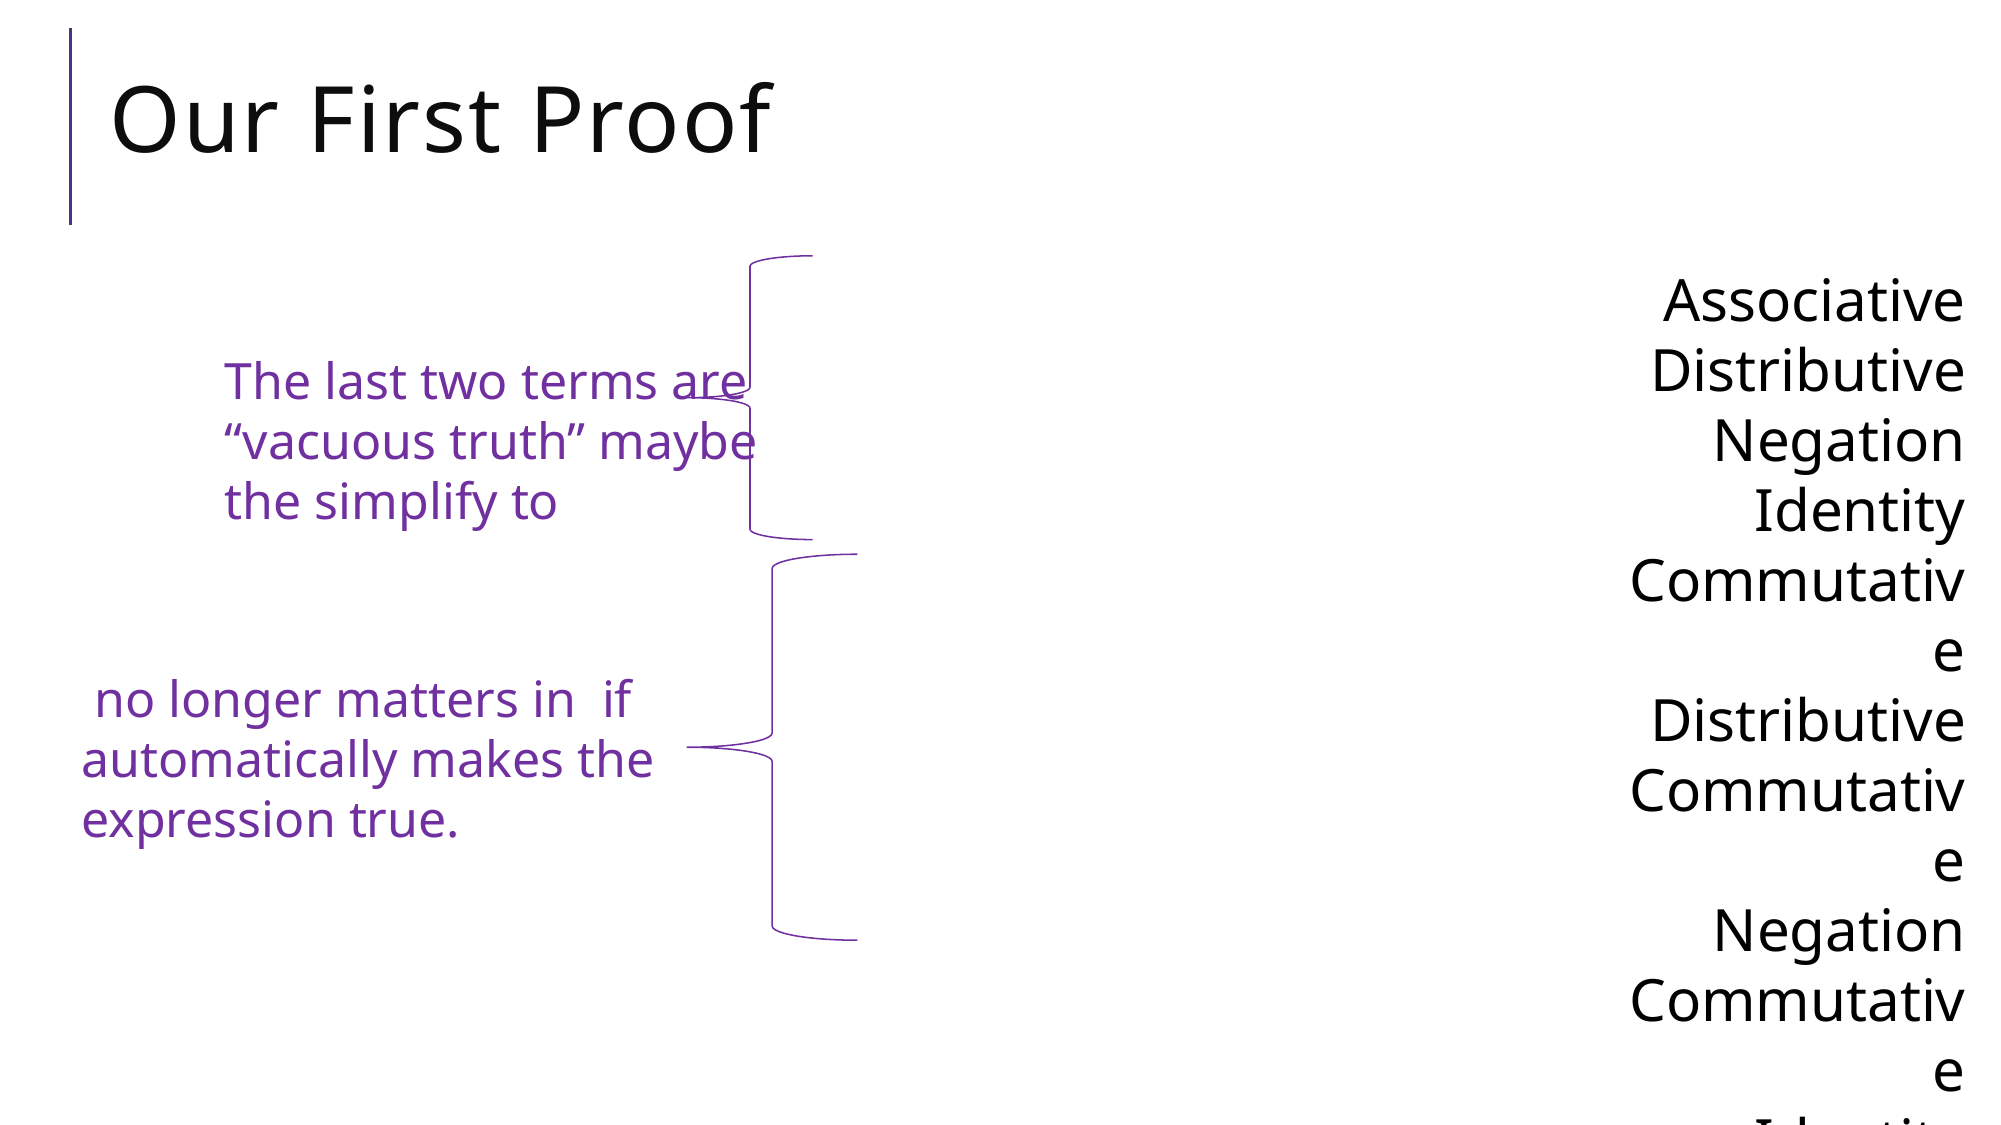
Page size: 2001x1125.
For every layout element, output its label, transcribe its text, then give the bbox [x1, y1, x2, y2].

text_box Associative Distributive Negation Identity Commutative Distributive Commutative Negation Commutative Identity [1606, 255, 1981, 1125]
text_box [686, 553, 858, 941]
text_box [686, 255, 813, 541]
title Our First Proof [94, 43, 1930, 210]
